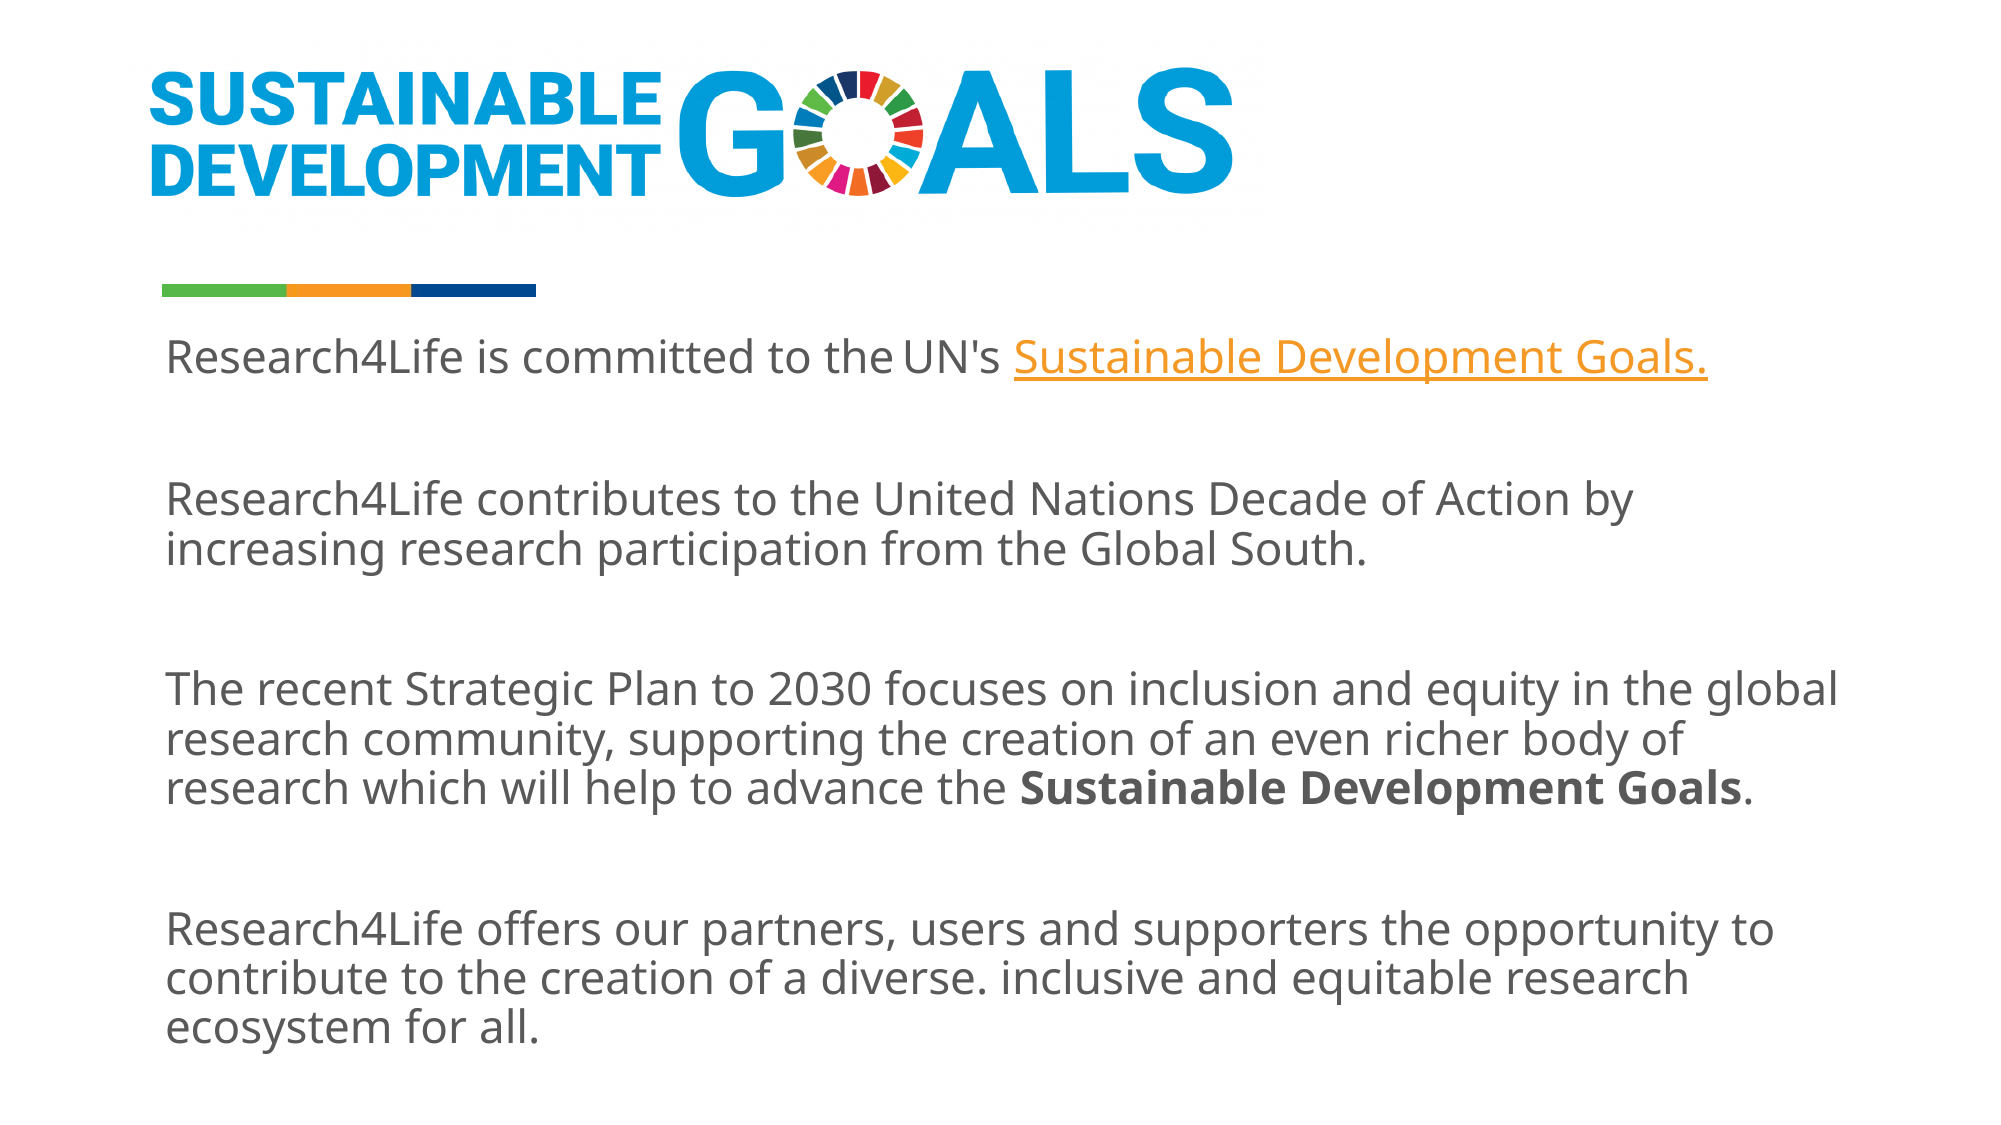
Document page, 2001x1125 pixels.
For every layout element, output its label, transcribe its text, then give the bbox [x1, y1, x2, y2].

picture [115, 32, 1270, 236]
list Research4Life is committed to the UN's Sustainable Development Goals. Research4Life contributes to the United Nations Decade of Action by increasing research participation from the Global South. The recent Strategic Plan to 2030 focuses on inclusion and equity in the global research community, supporting the creation of an even richer body of research which will help to advance the Sustainable Development Goals. Research4Life offers our partners, users and supporters the opportunity to contribute to the creation of a diverse. inclusive and equitable research ecosystem for all. [137, 321, 1863, 976]
picture [161, 283, 536, 297]
